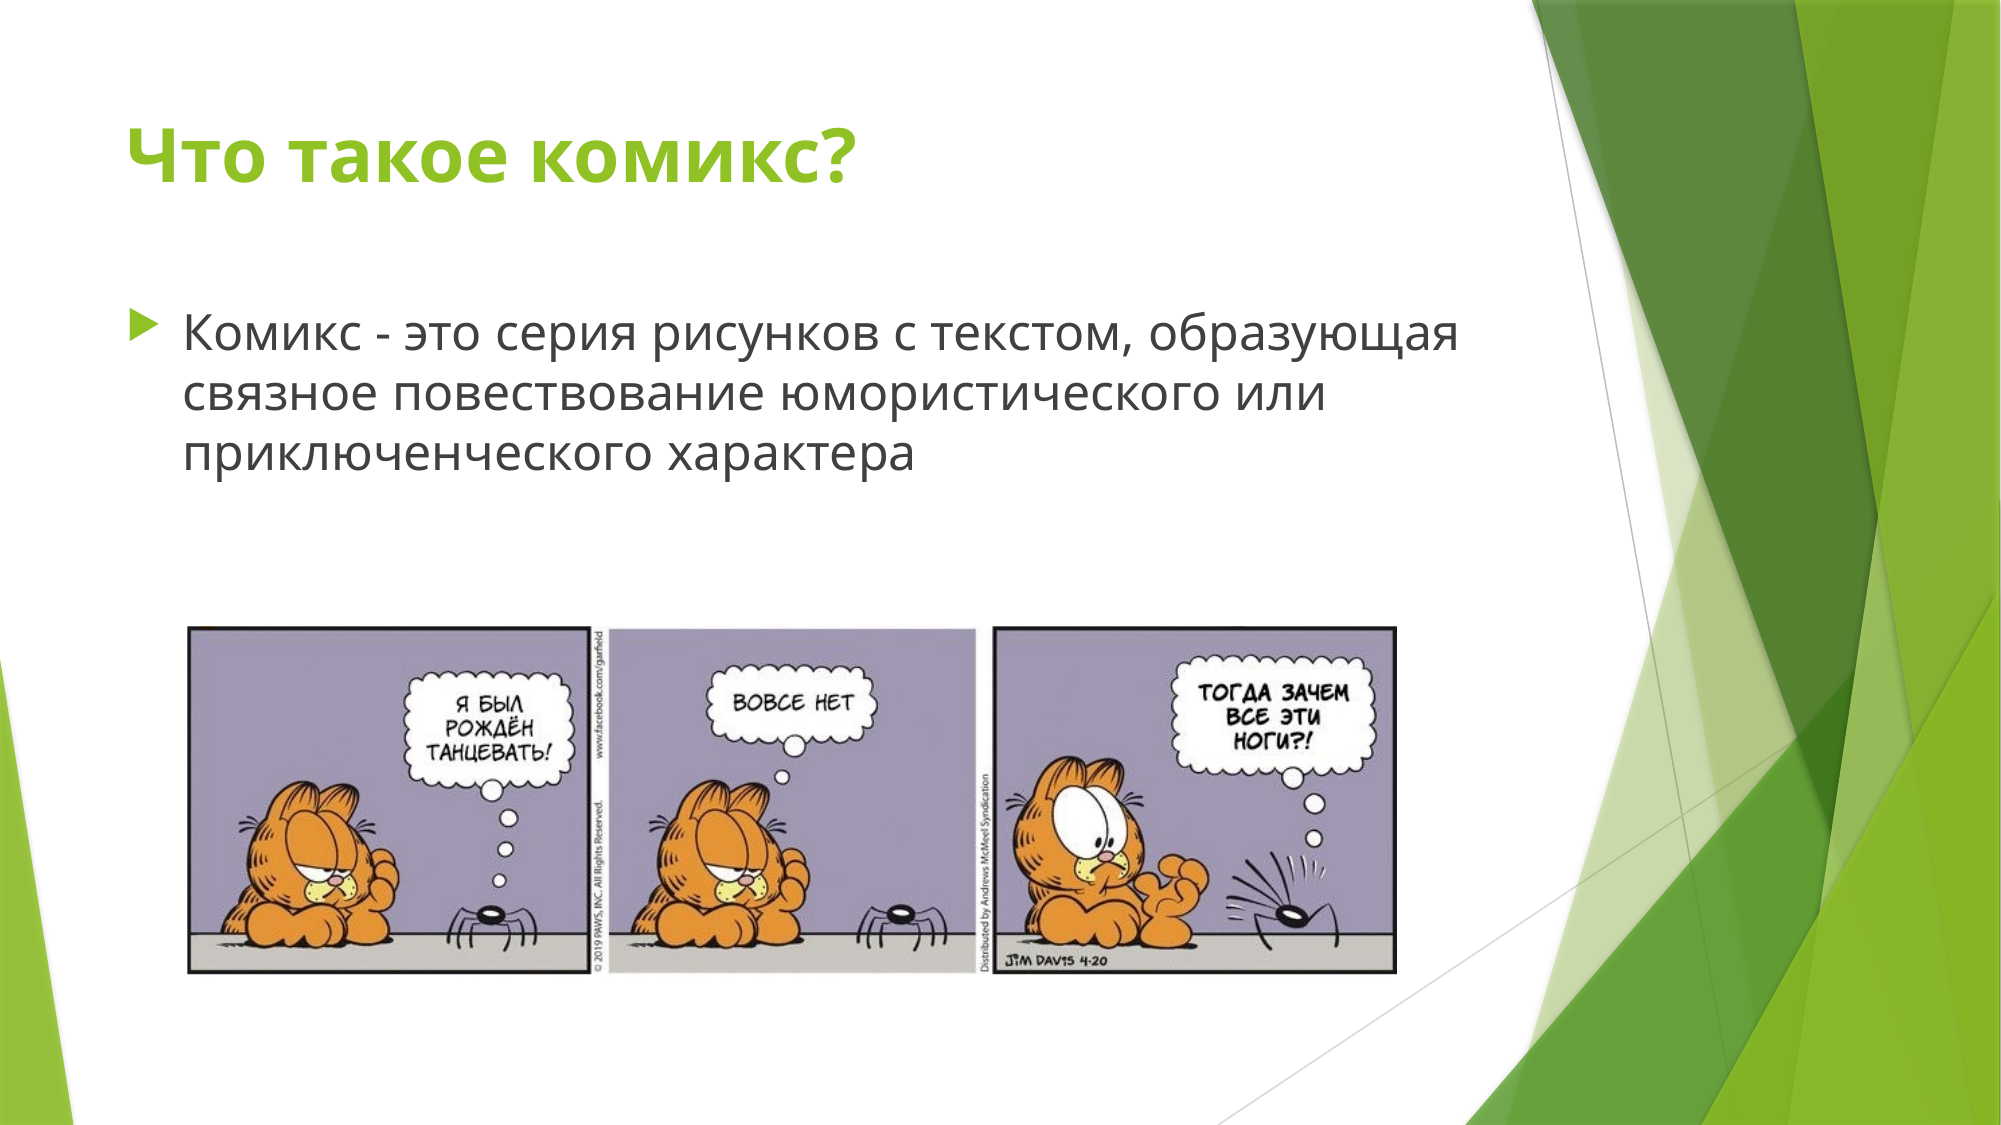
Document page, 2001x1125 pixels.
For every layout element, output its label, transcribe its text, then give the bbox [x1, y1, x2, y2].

list Комикс - это серия рисунков с текстом, образующая связное повествование юмористического или приключенческого характера [111, 292, 1522, 930]
title Что такое комикс? [111, 99, 1522, 292]
picture [186, 626, 1398, 979]
